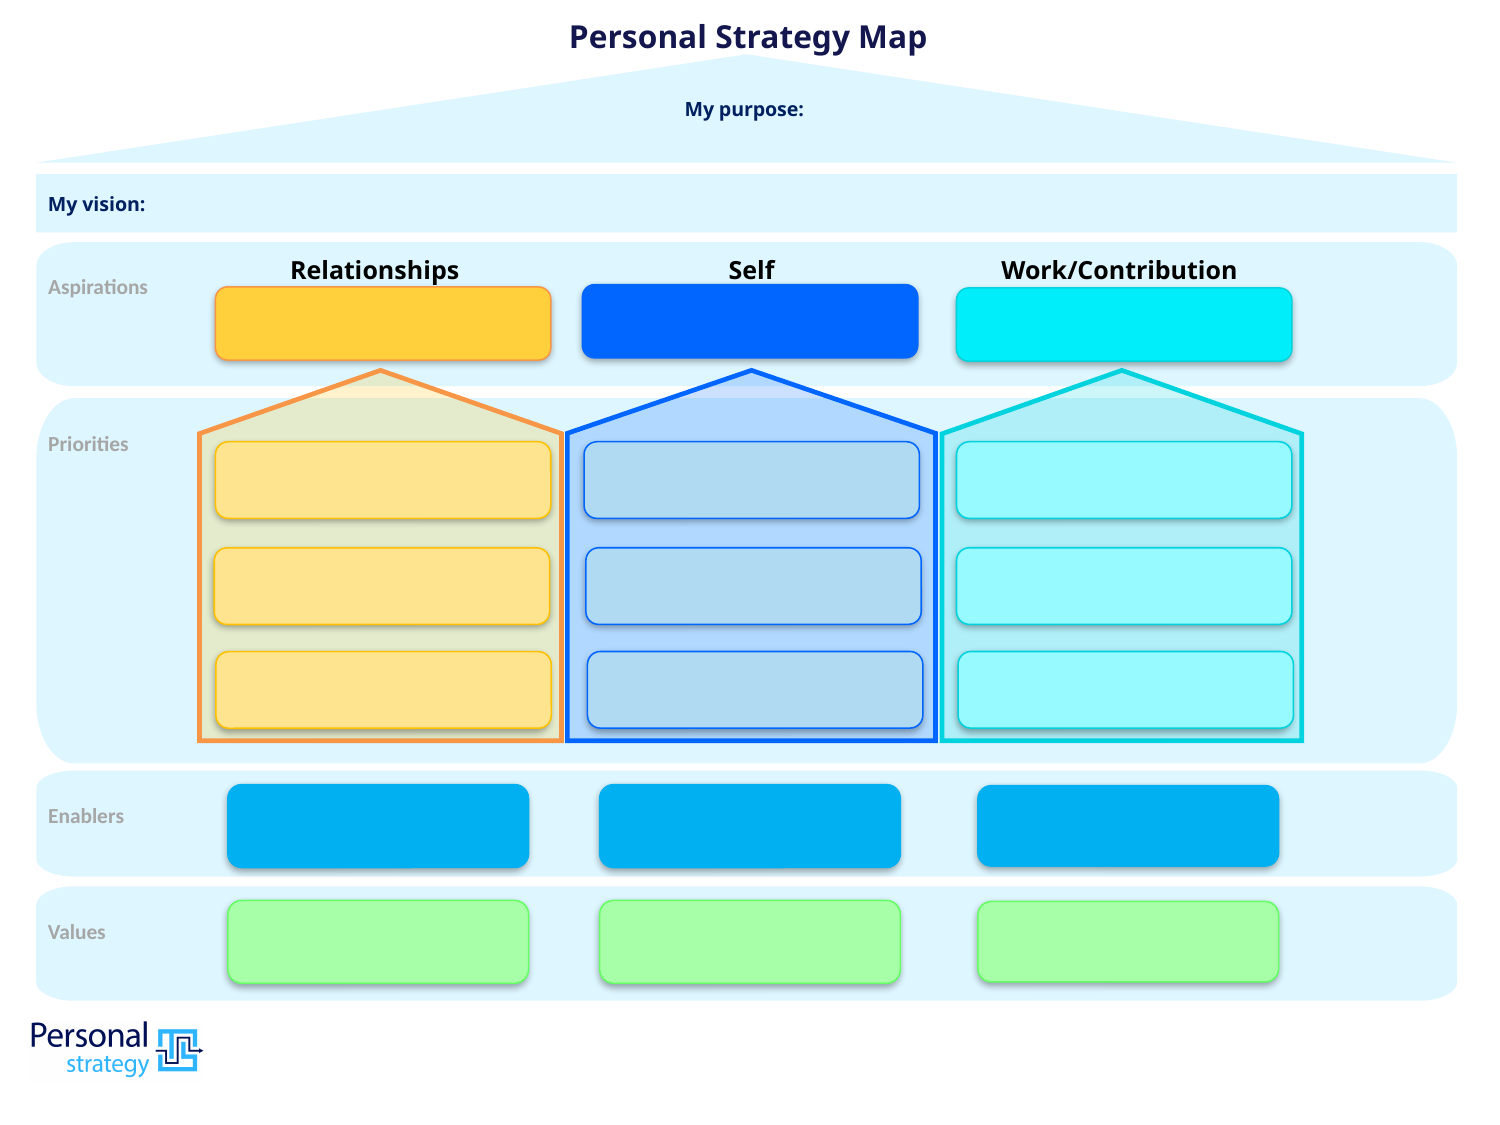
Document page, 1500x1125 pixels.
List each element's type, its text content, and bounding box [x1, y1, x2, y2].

text_box [199, 370, 562, 741]
picture [30, 1020, 206, 1082]
text_box [598, 783, 902, 869]
text_box [955, 440, 1293, 520]
text_box [942, 370, 1302, 741]
text_box Work/Contribution [920, 247, 1320, 292]
text_box [214, 440, 552, 520]
text_box [583, 440, 921, 520]
text_box [227, 783, 530, 869]
text_box Self [584, 247, 920, 290]
text_box [213, 547, 551, 626]
text_box [227, 899, 530, 985]
text_box [977, 784, 1280, 867]
text_box [977, 900, 1280, 983]
text_box [586, 650, 924, 729]
text_box [585, 546, 923, 626]
text_box [215, 650, 553, 730]
text_box [567, 370, 936, 741]
text_box Priorities [34, 396, 1460, 766]
text_box My vision: [34, 172, 1459, 234]
text_box Enablers [34, 768, 1460, 879]
text_box Personal Strategy Map [278, 4, 1219, 67]
text_box [598, 899, 902, 985]
text_box [214, 286, 552, 361]
text_box Values [33, 884, 1460, 1003]
text_box [581, 283, 919, 359]
text_box My purpose: [36, 67, 1458, 163]
text_box [957, 650, 1295, 729]
text_box Aspirations [34, 240, 1460, 389]
text_box [955, 287, 1293, 362]
text_box Relationships [224, 247, 526, 286]
text_box [955, 546, 1293, 626]
